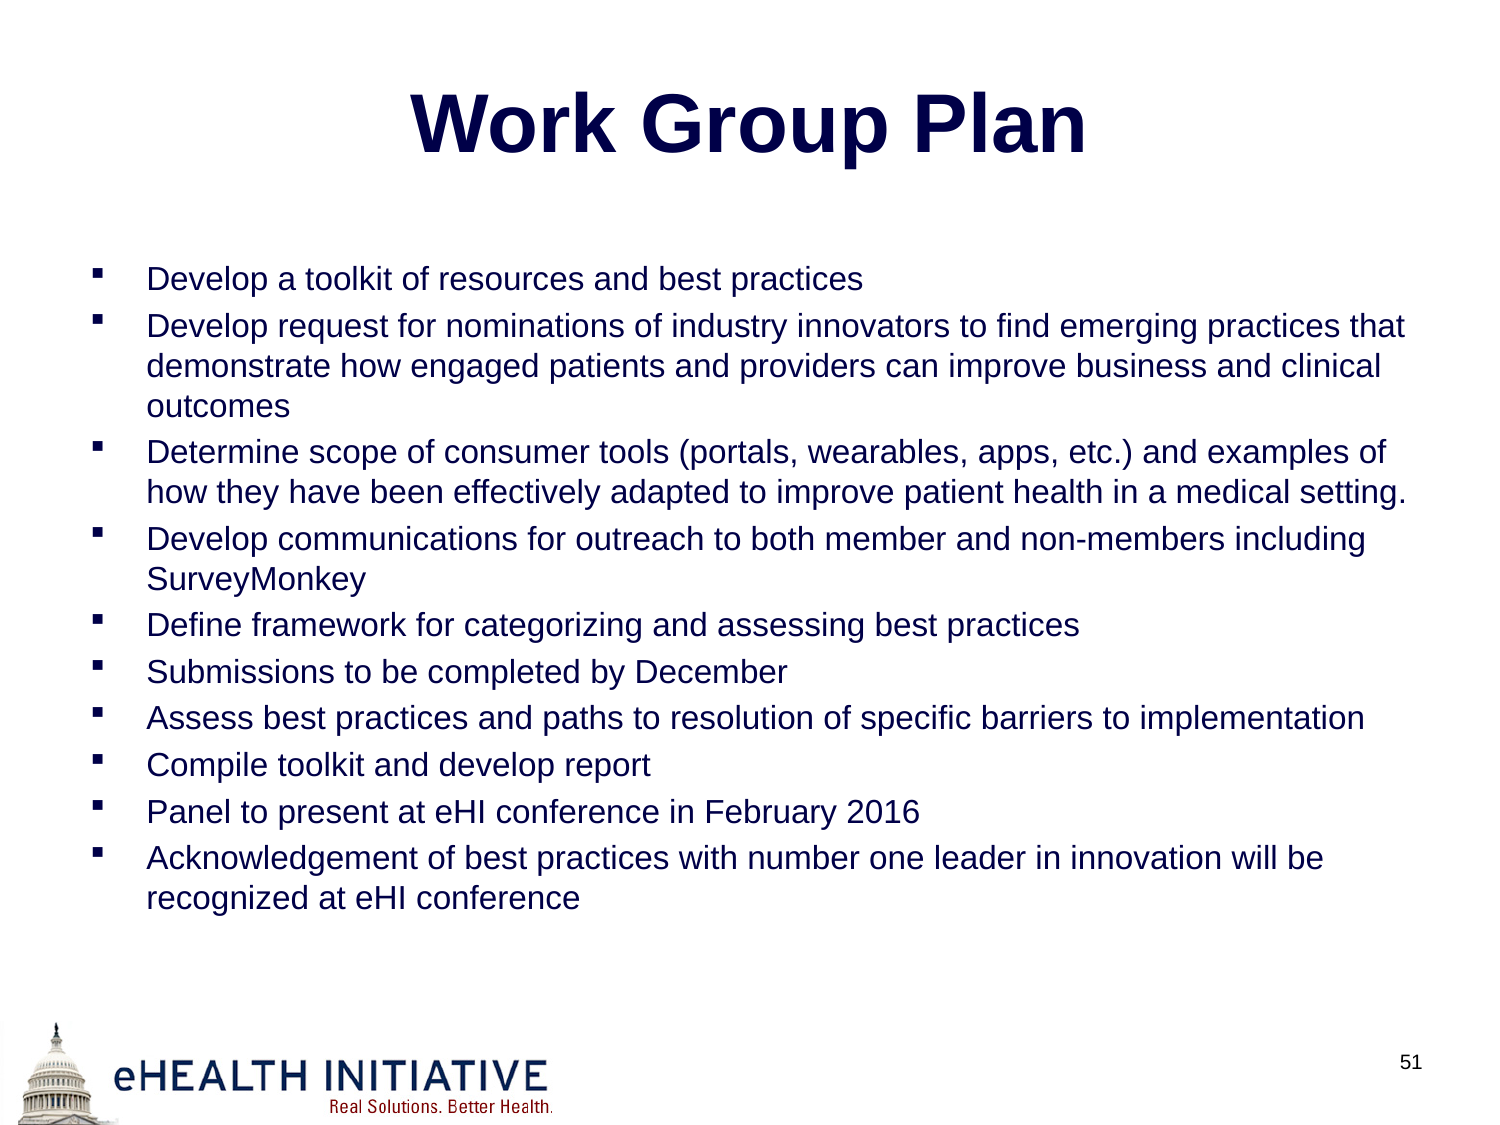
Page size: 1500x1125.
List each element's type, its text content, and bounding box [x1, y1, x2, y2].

picture [0, 1021, 575, 1125]
title Work Group Plan [75, 24, 1425, 213]
list Develop a toolkit of resources and best practices Develop request for nominations of industry innovators to find emerging practices that demonstrate how engaged patients and providers can improve business and clinical outcomes Determine scope of consumer tools (portals, wearables, apps, etc.) and examples of how they have been effectively adapted to improve patient health in a medical setting. Develop communications for outreach to both member and non-members including SurveyMonkey Define framework for categorizing and assessing best practices Submissions to be completed by December Assess best practices and paths to resolution of specific barriers to implementation Compile toolkit and develop report Panel to present at eHI conference in February 2016 Acknowledgement of best practices with number one leader in innovation will be recognized at eHI conference [75, 249, 1425, 993]
